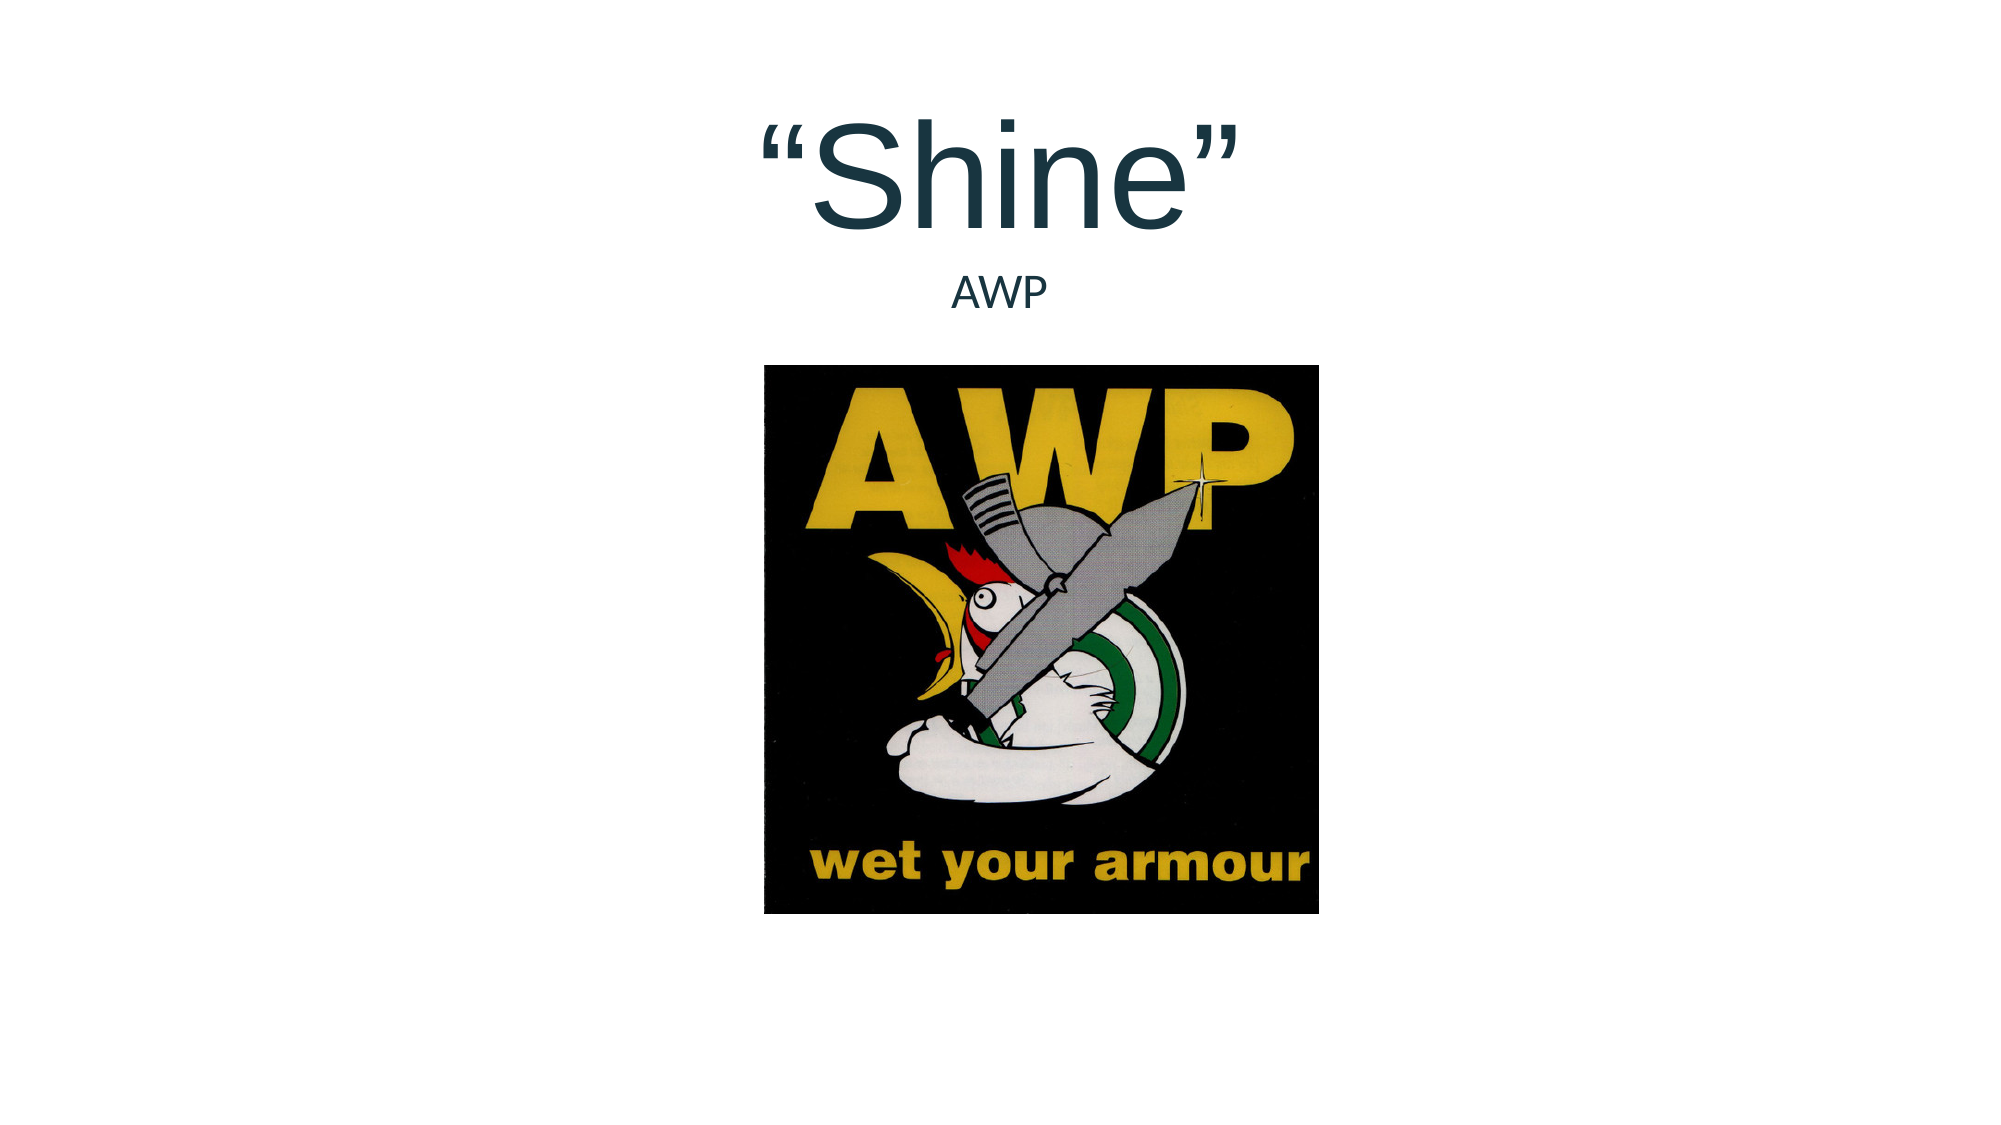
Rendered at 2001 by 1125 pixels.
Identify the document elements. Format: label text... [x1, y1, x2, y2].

text_box AWP [428, 250, 1572, 326]
picture [764, 365, 1319, 914]
text_box “Shine” [346, 71, 1654, 267]
